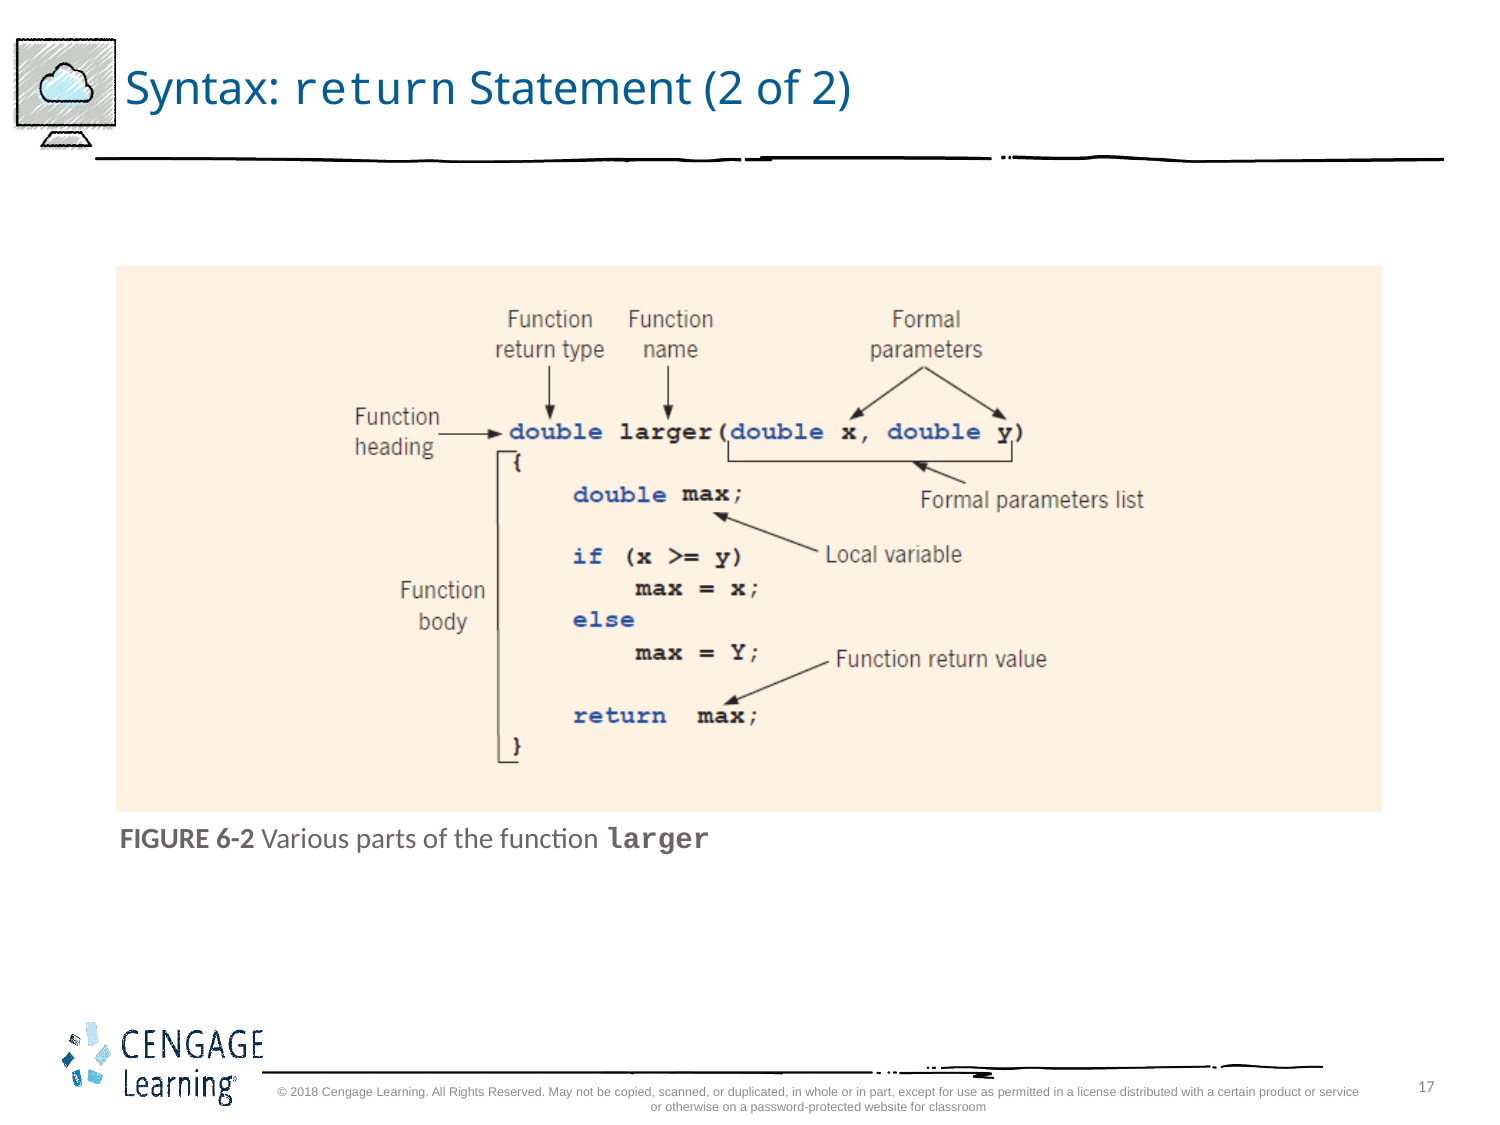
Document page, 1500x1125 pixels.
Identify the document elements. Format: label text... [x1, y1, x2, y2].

picture [112, 263, 1388, 812]
footer © 2018 Cengage Learning. All Rights Reserved. May not be copied, scanned, or duplicated, in whole or in part, except for use as permitted in a license distributed with a certain product or service or otherwise on a password-protected website for classroom [262, 1079, 1375, 1120]
picture [95, 155, 1444, 163]
picture [62, 1022, 1323, 1106]
picture [13, 36, 117, 151]
title Syntax: return Statement (2 of 2) [125, 67, 1442, 115]
list FIGURE 6-2 Various parts of the function larger [112, 819, 1253, 864]
